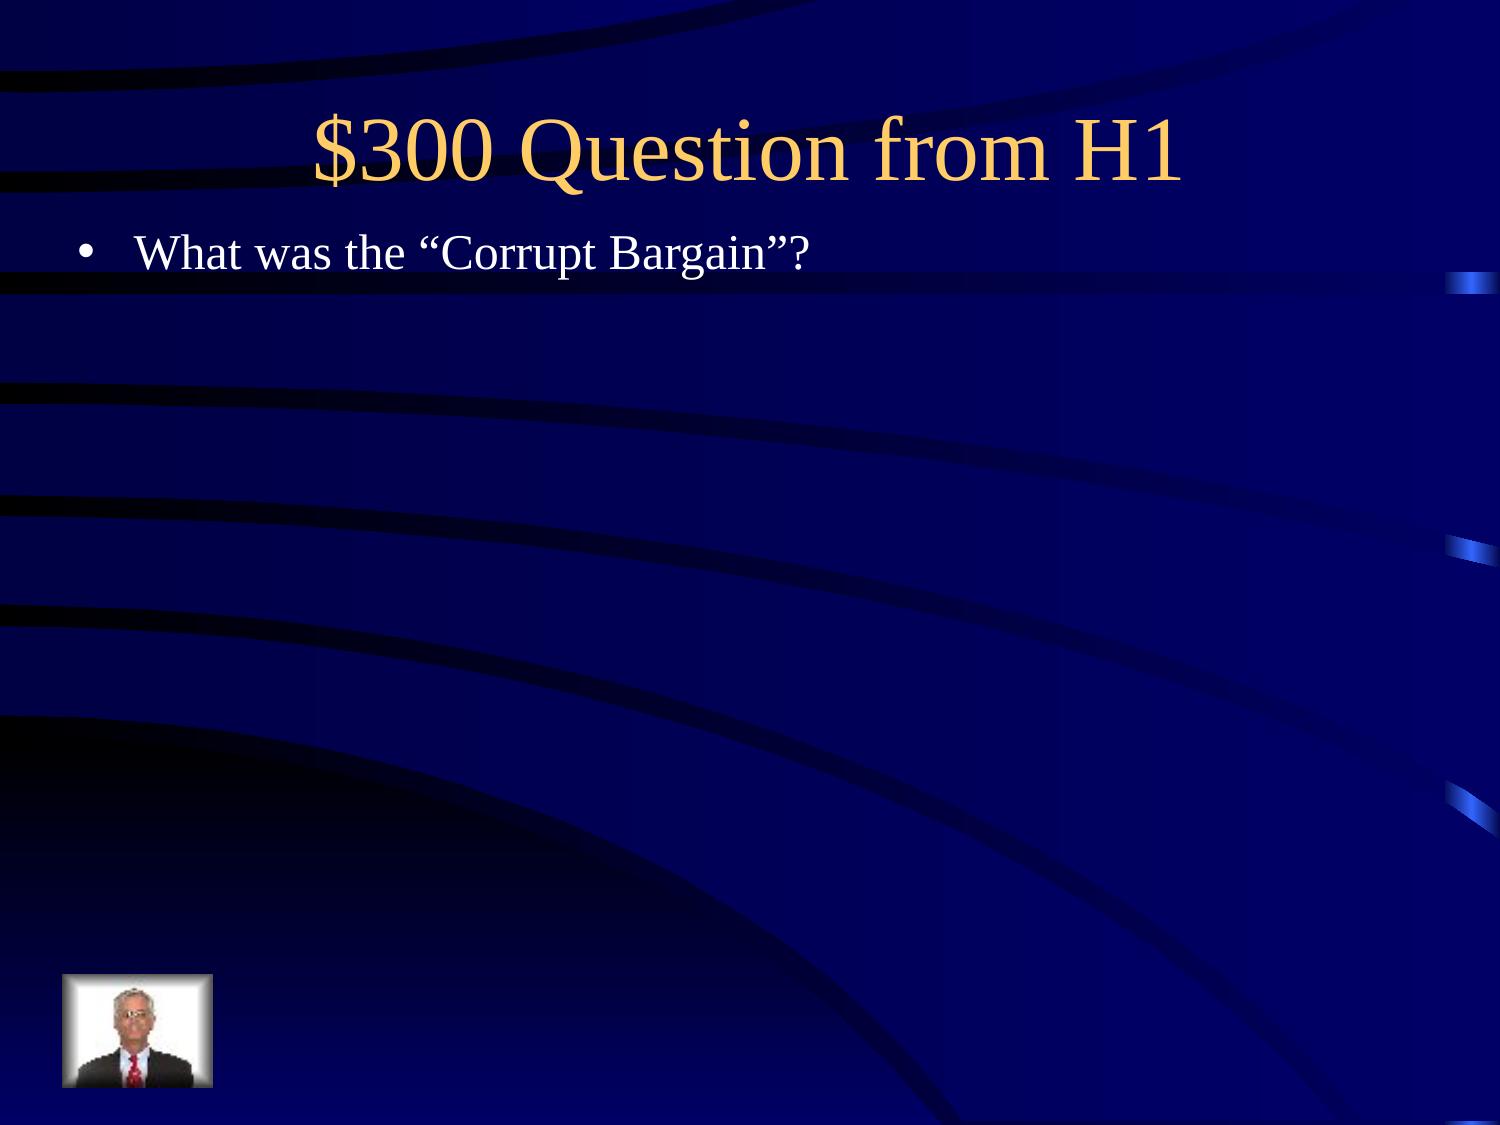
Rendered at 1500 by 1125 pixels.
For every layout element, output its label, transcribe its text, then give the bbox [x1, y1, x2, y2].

picture [62, 974, 213, 1088]
title $300 Question from H1 [112, 49, 1388, 212]
text_box What was the “Corrupt Bargain”? [62, 212, 1438, 348]
